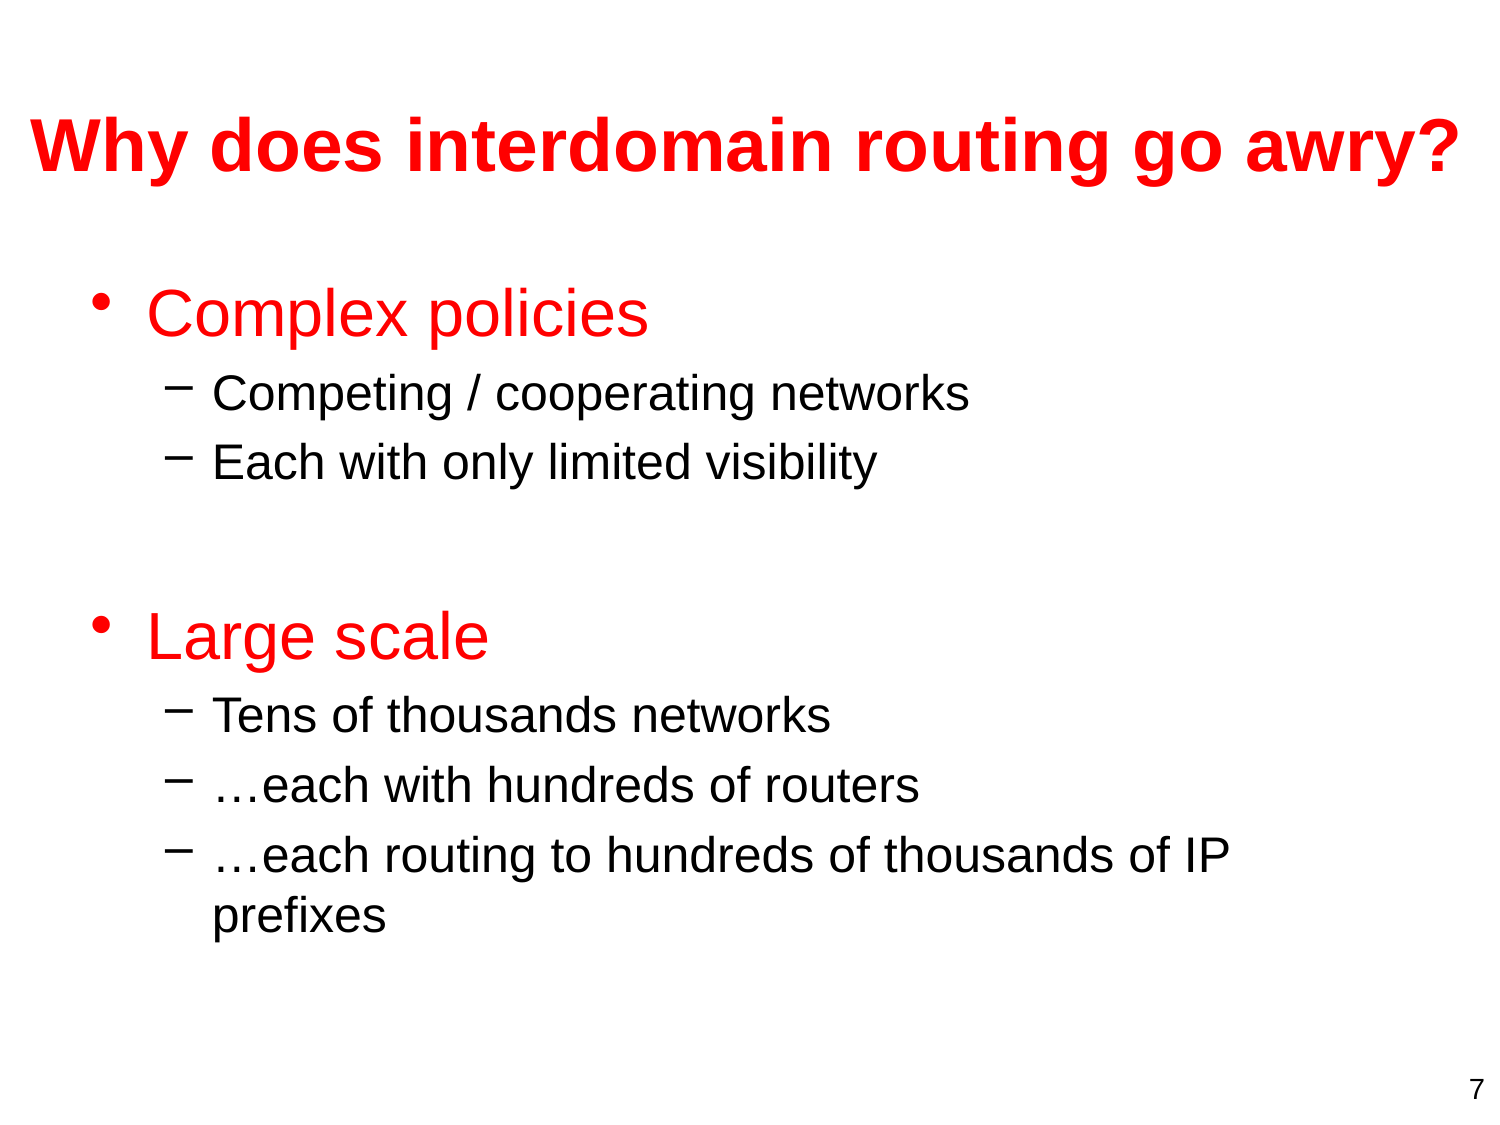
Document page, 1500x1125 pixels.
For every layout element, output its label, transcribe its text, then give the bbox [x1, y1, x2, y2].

slide_number 7 [1149, 1062, 1500, 1101]
title Why does interdomain routing go awry? [15, 47, 1492, 236]
list Complex policies Competing / cooperating networks Each with only limited visibility Large scale Tens of thousands networks …each with hundreds of routers …each routing to hundreds of thousands of IP prefixes [74, 262, 1426, 538]
